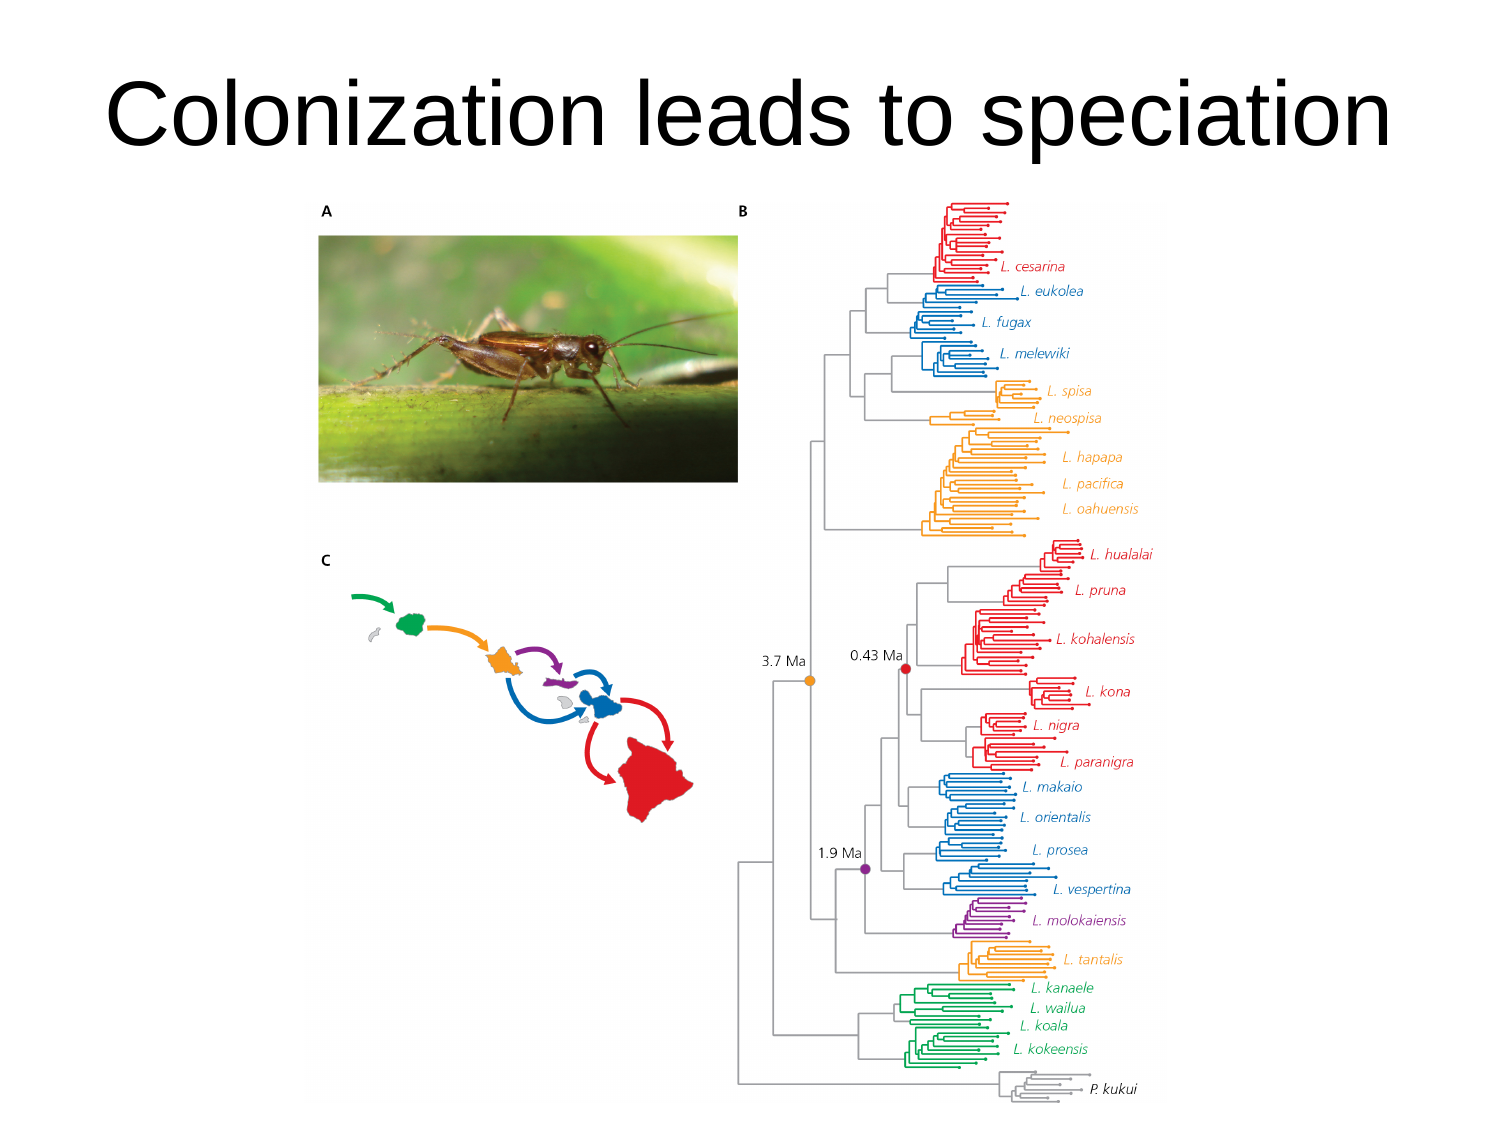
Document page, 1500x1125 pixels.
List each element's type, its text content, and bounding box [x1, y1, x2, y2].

title Colonization leads to speciation [75, 15, 1425, 203]
picture [304, 202, 1167, 1103]
